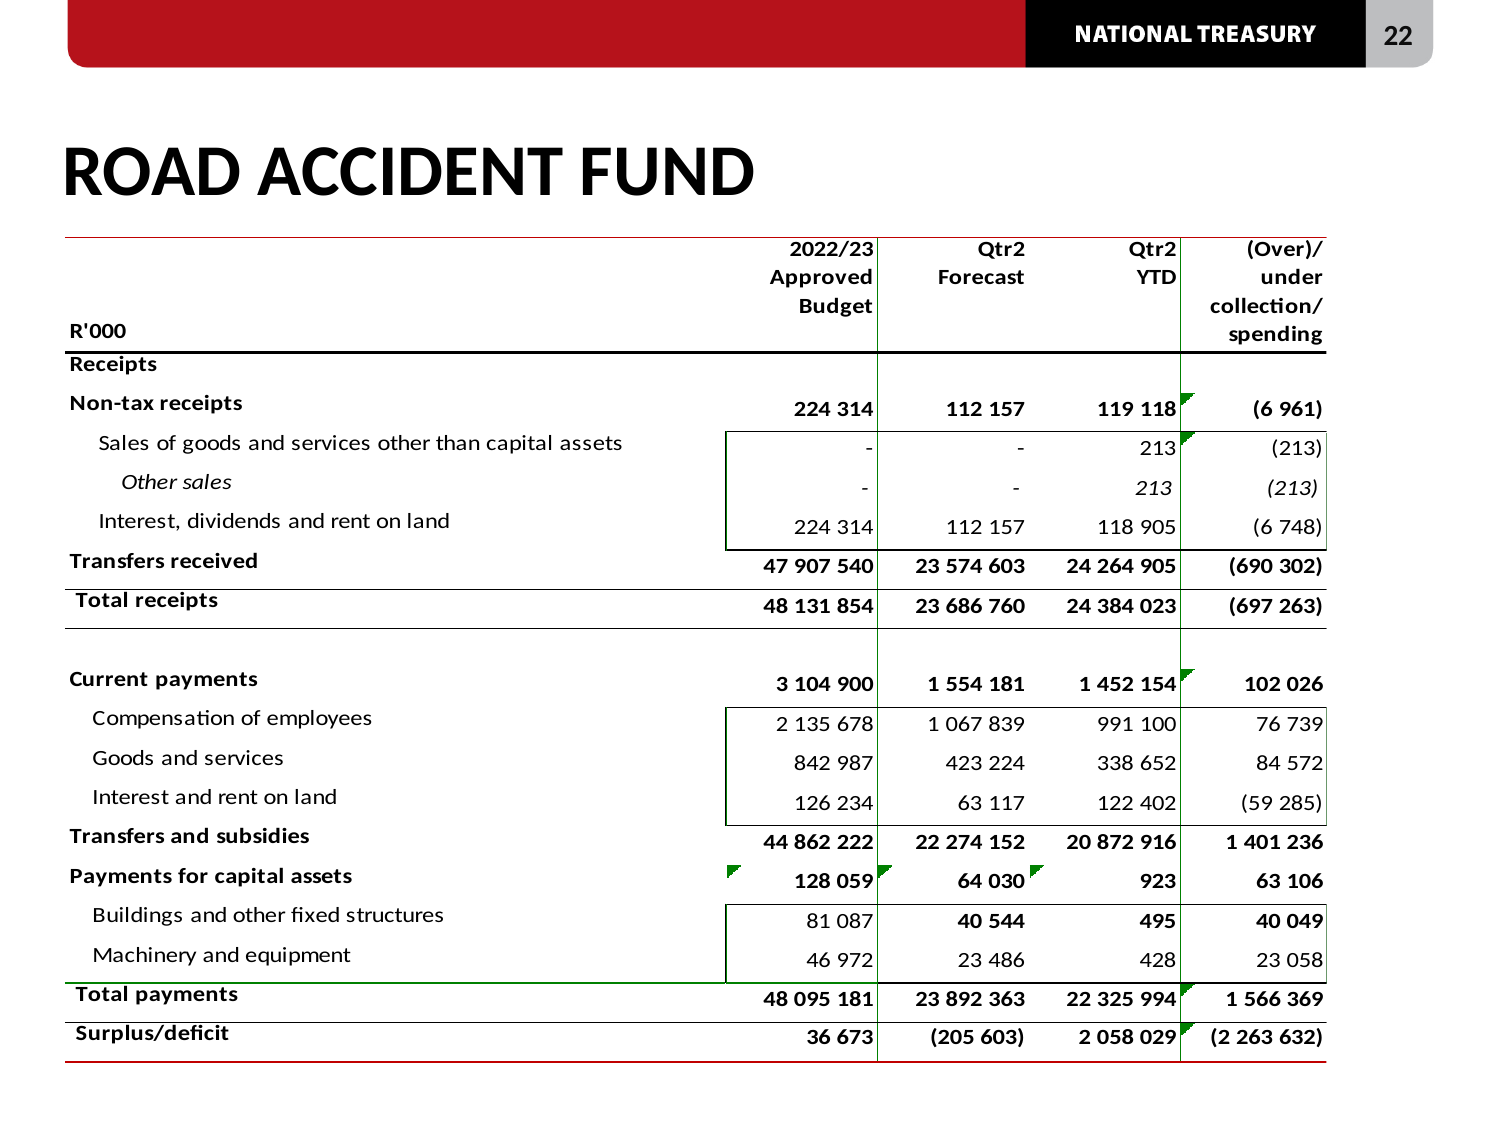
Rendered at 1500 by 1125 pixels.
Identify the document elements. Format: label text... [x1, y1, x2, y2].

picture [0, 0, 1500, 1125]
title ROAD ACCIDENT FUND [47, 101, 1448, 257]
